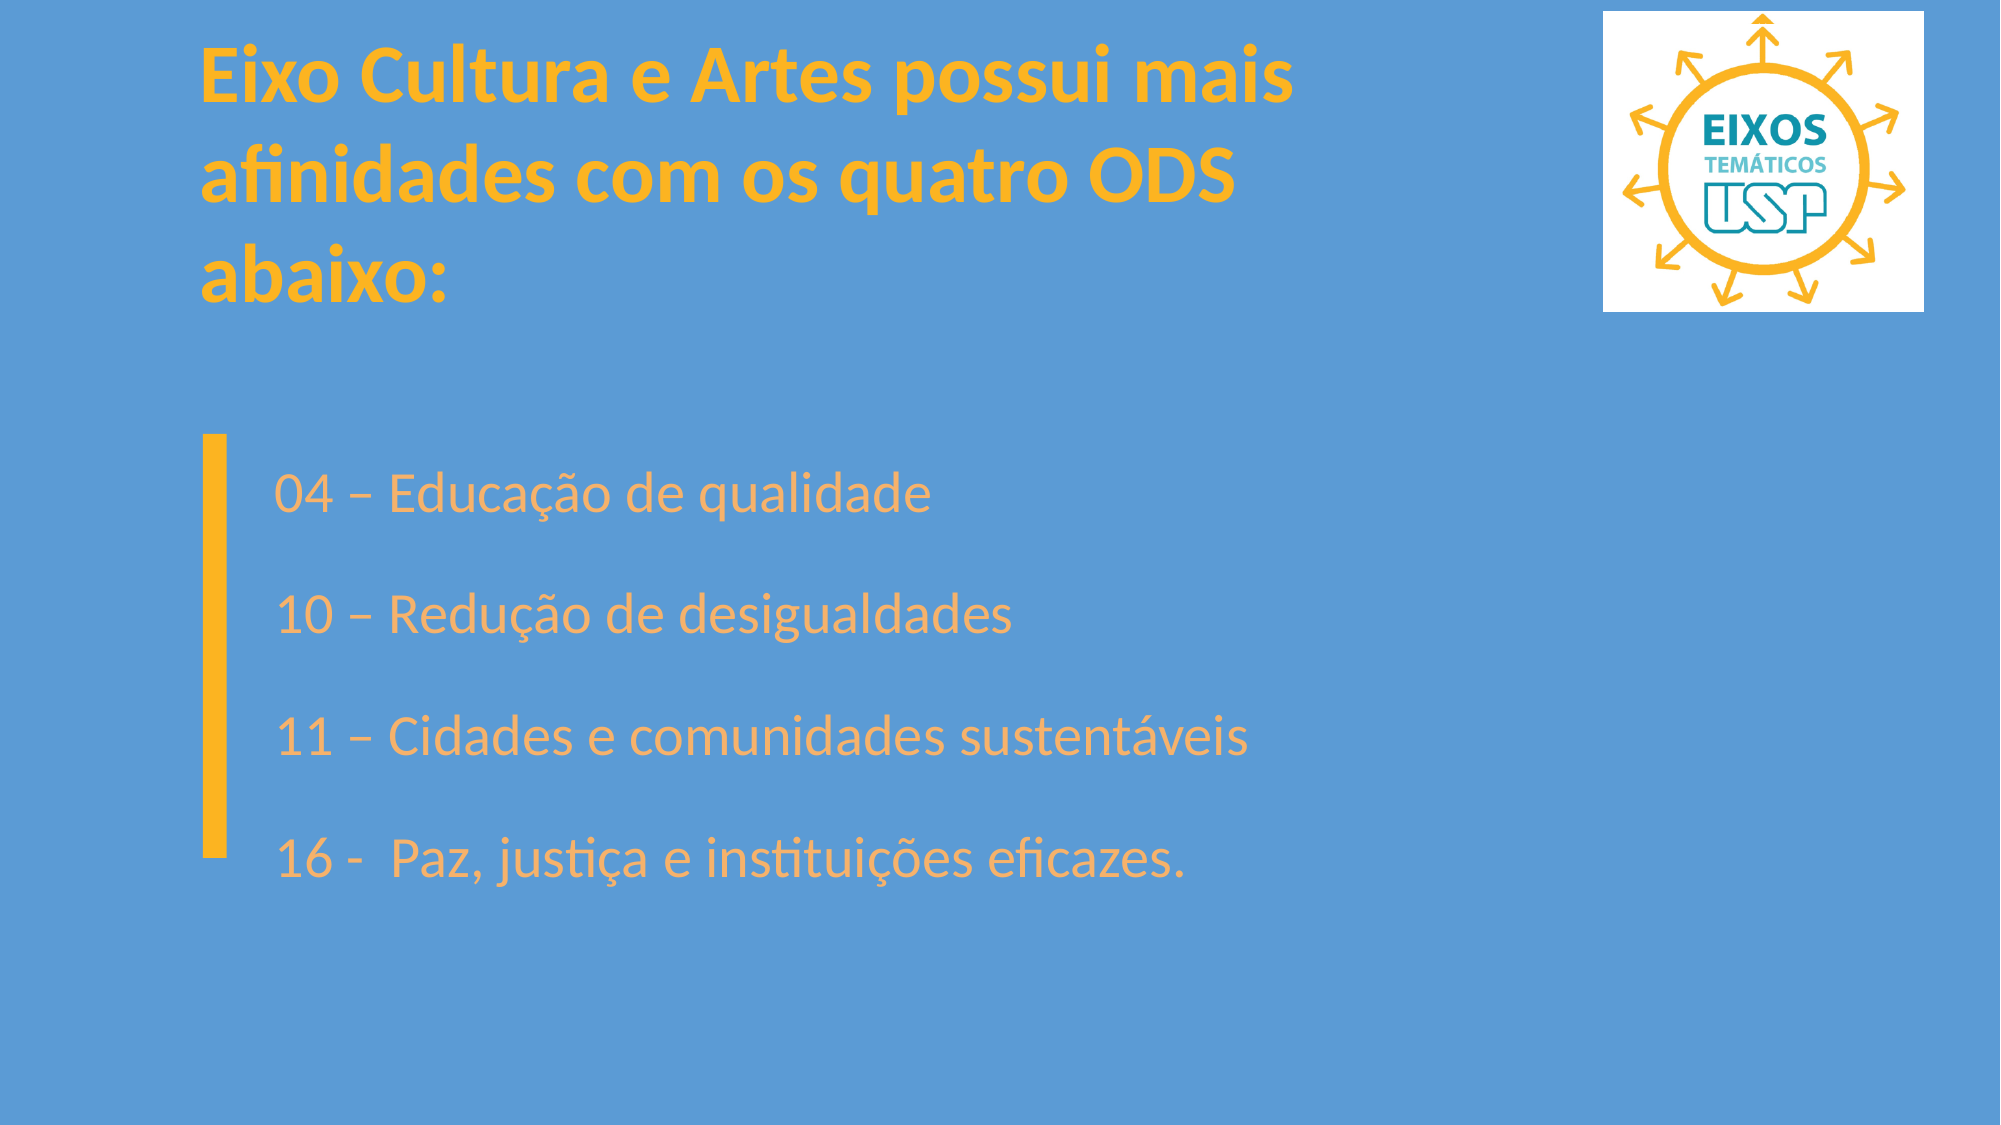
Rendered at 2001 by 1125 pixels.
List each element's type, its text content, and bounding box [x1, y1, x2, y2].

text_box Eixo Cultura e Artes possui mais afinidades com os quatro ODS abaixo: 04 – Educação de qualidade 10 – Redução de desigualdades 11 – Cidades e comunidades sustentáveis 16 - Paz, justiça e instituições eficazes. [184, 11, 1378, 1013]
text_box [202, 691, 227, 858]
text_box [202, 433, 227, 691]
picture [1603, 11, 1924, 312]
